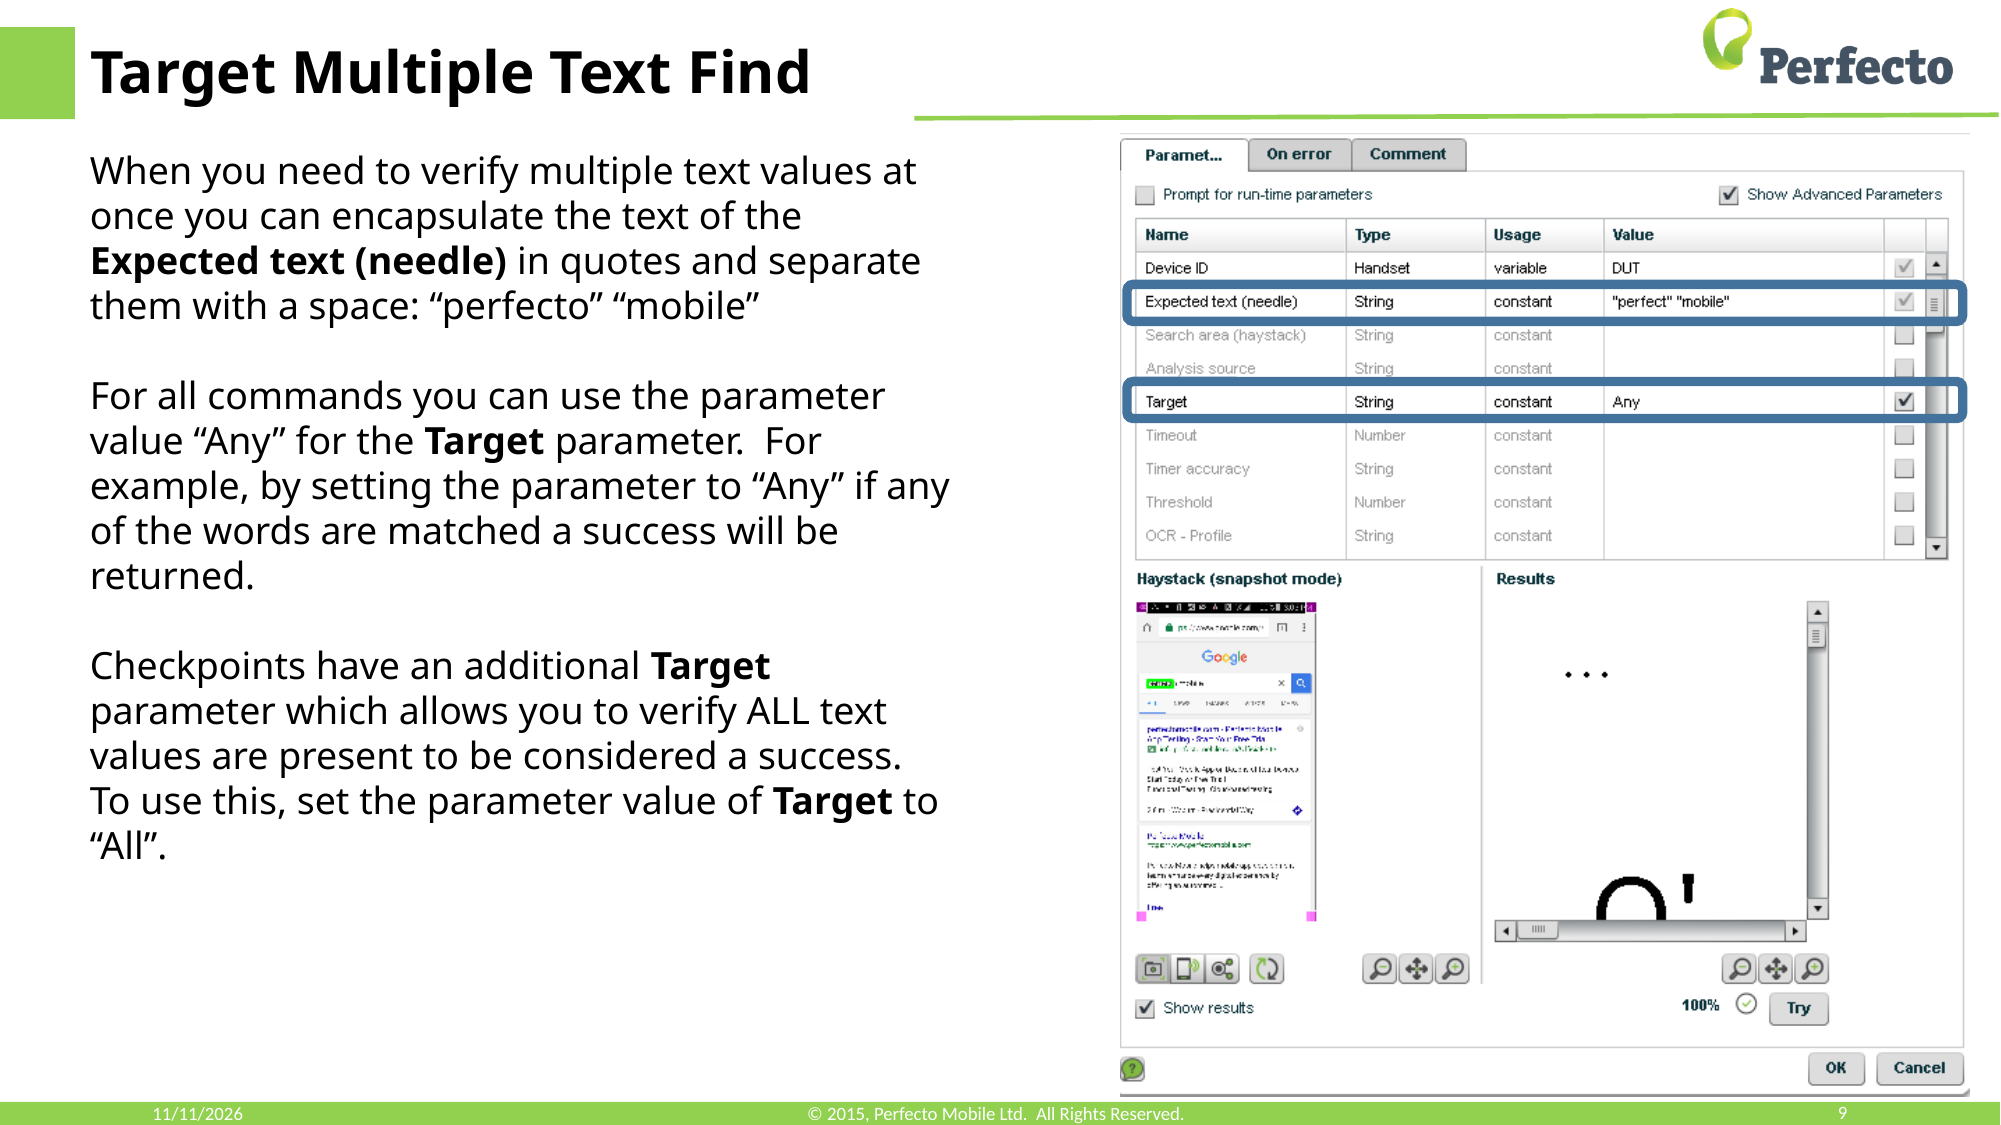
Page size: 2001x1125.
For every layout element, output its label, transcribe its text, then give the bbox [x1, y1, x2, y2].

slide_number 9 [1412, 1097, 1863, 1125]
footer © 2015, Perfecto Mobile Ltd. All Rights Reserved. [662, 1089, 1338, 1125]
picture [1120, 133, 1970, 1097]
title Target Multiple Text Find [75, 9, 915, 139]
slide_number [137, 1089, 588, 1125]
text_box When you need to verify multiple text values at once you can encapsulate the text of the Expected text (needle) in quotes and separate them with a space: “perfecto” “mobile” For all commands you can use the parameter value “Any” for the Target parameter. For example, by setting the parameter to “Any” if any of the words are matched a success will be returned. Checkpoints have an additional Target parameter which allows you to verify ALL text values are present to be considered a success. To use this, set the parameter value of Target to “All”. [74, 139, 968, 875]
picture [1701, 8, 1969, 89]
